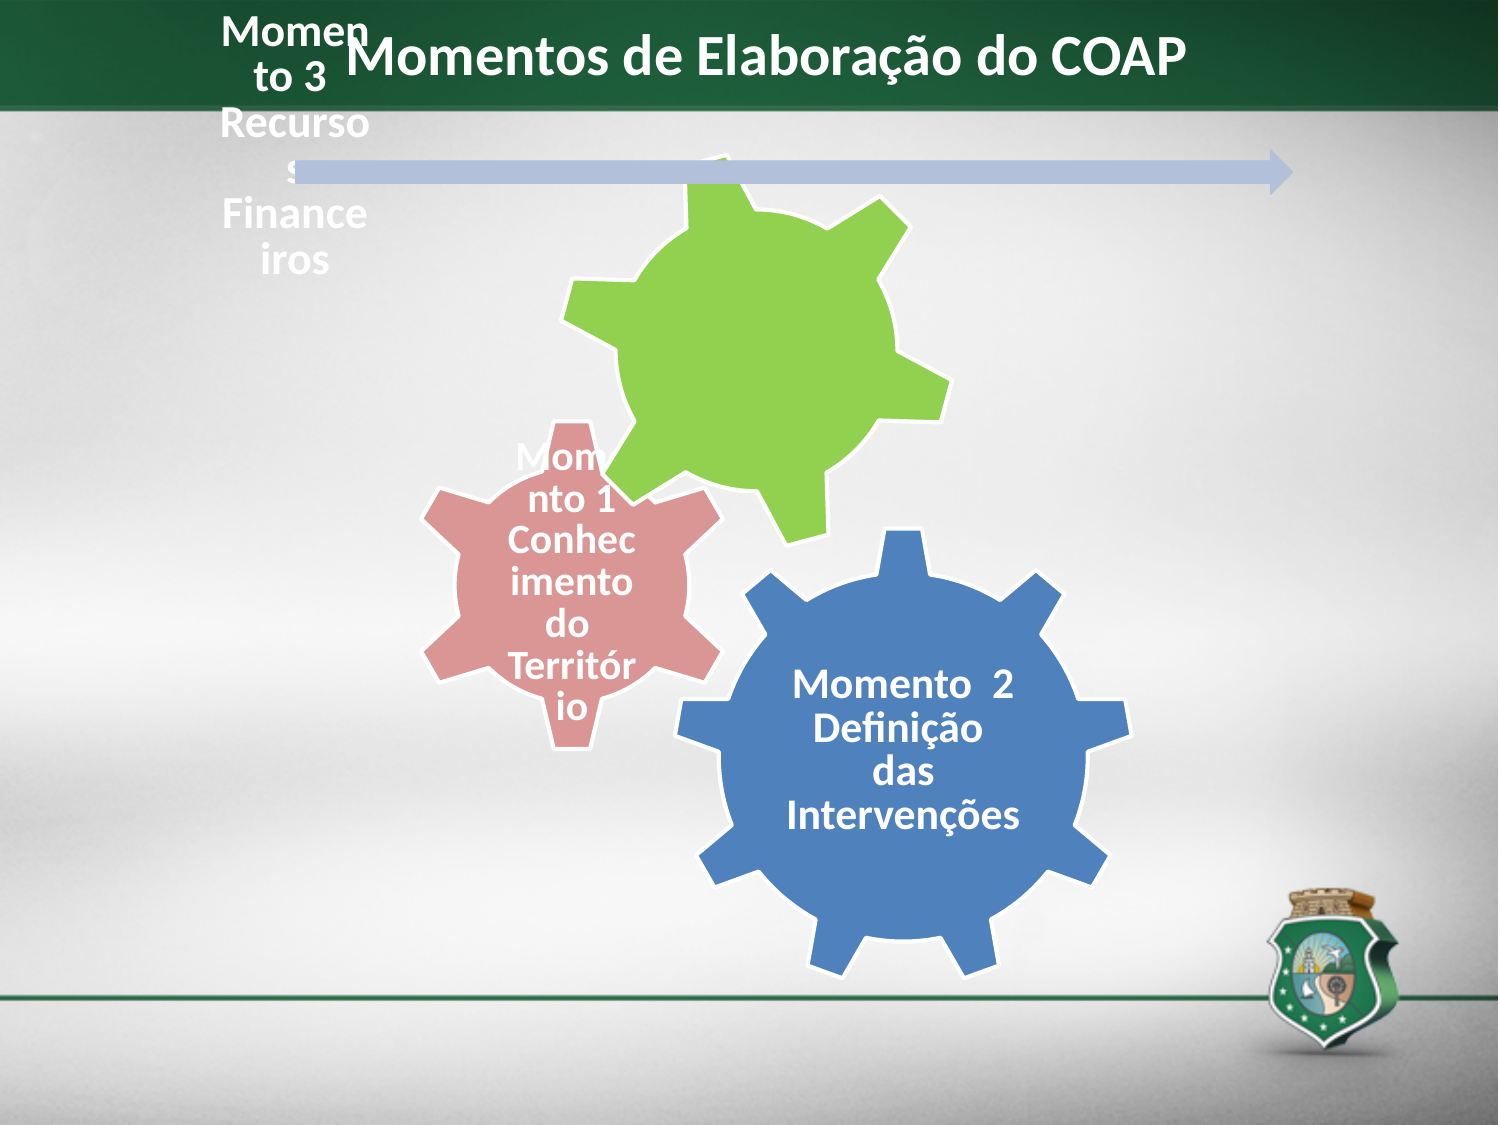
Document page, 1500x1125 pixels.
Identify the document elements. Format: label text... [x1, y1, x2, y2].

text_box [135, 148, 1294, 988]
text_box Momentos de Elaboração do COAP [91, 9, 1442, 118]
picture [0, 0, 1498, 1125]
